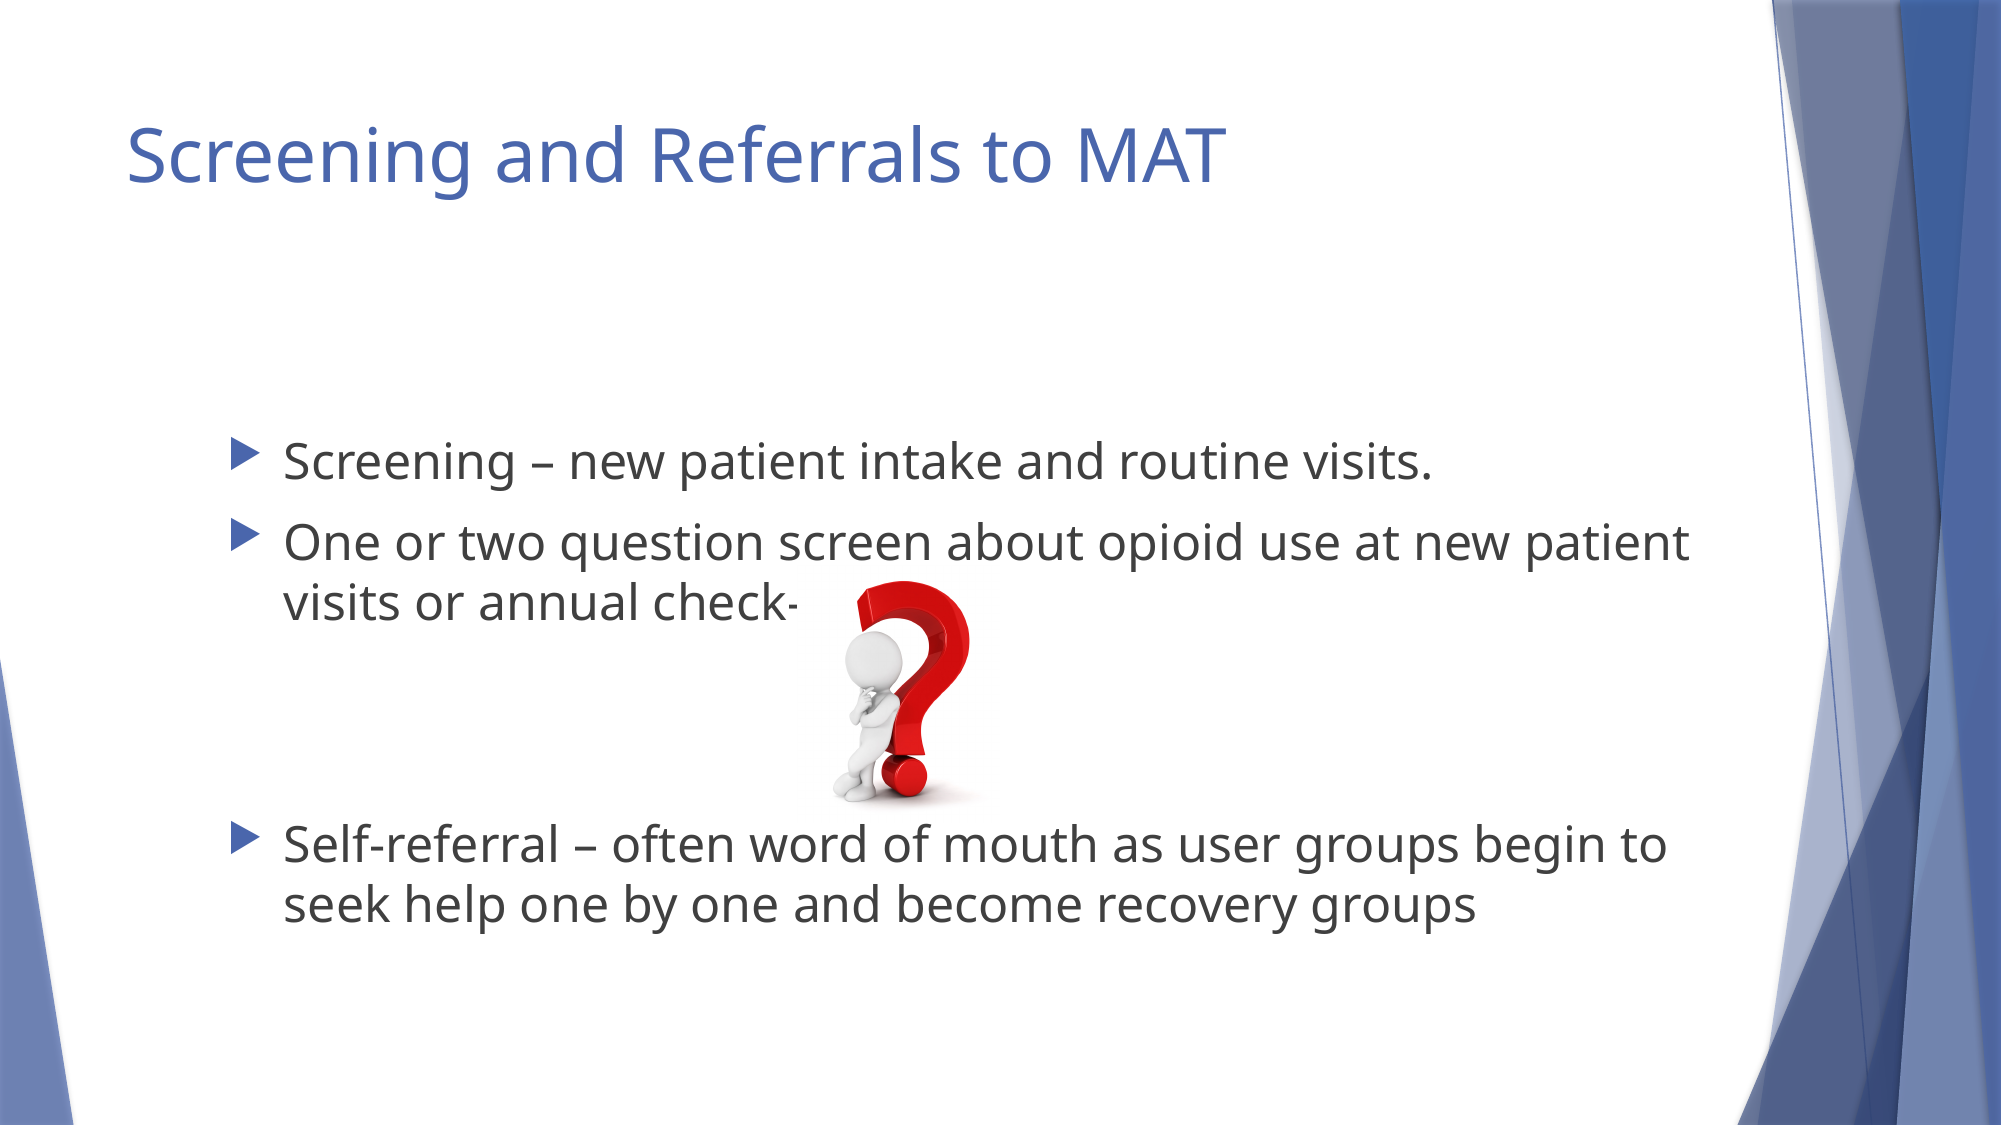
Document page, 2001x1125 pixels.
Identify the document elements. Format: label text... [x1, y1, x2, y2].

picture [797, 564, 1001, 823]
title Screening and Referrals to MAT [111, 99, 1747, 317]
list Screening – new patient intake and routine visits. One or two question screen about opioid use at new patient visits or annual check-ups Self-referral – often word of mouth as user groups begin to seek help one by one and become recovery groups [212, 421, 1788, 967]
